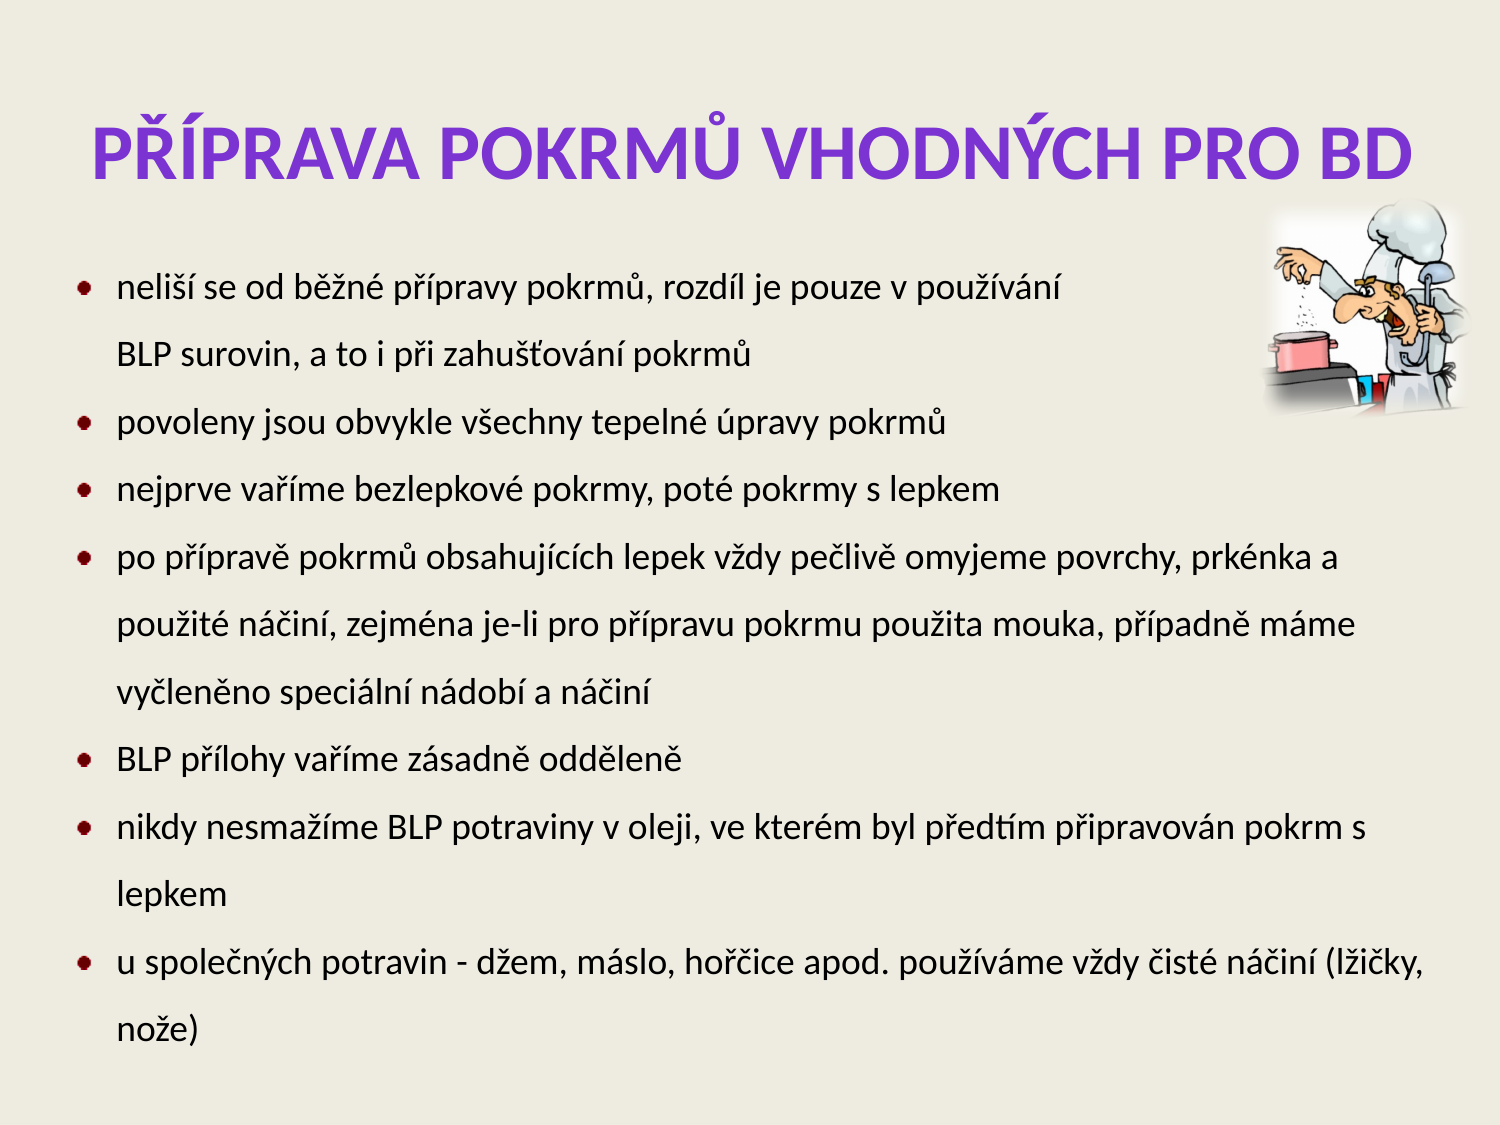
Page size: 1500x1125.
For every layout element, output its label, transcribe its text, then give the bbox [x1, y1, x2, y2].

list neliší se od běžné přípravy pokrmů, rozdíl je pouze v používání BLP surovin, a to i při zahušťování pokrmů povoleny jsou obvykle všechny tepelné úpravy pokrmů nejprve vaříme bezlepkové pokrmy, poté pokrmy s lepkem po přípravě pokrmů obsahujících lepek vždy pečlivě omyjeme povrchy, prkénka a použité náčiní, zejména je-li pro přípravu pokrmu použita mouka, případně máme vyčleněno speciální nádobí a náčiní BLP přílohy vaříme zásadně odděleně nikdy nesmažíme BLP potraviny v oleji, ve kterém byl předtím připravován pokrm s lepkem u společných potravin - džem, máslo, hořčice apod. používáme vždy čisté náčiní (lžičky, nože) [41, 231, 1471, 1071]
picture [74, 476, 95, 497]
picture [74, 949, 95, 970]
title Příprava pokrmů vhodných pro BD [76, 54, 1447, 231]
picture [74, 814, 95, 835]
picture [74, 274, 95, 295]
picture [74, 409, 95, 430]
picture [74, 544, 95, 565]
picture [74, 746, 95, 767]
picture [1257, 195, 1475, 421]
